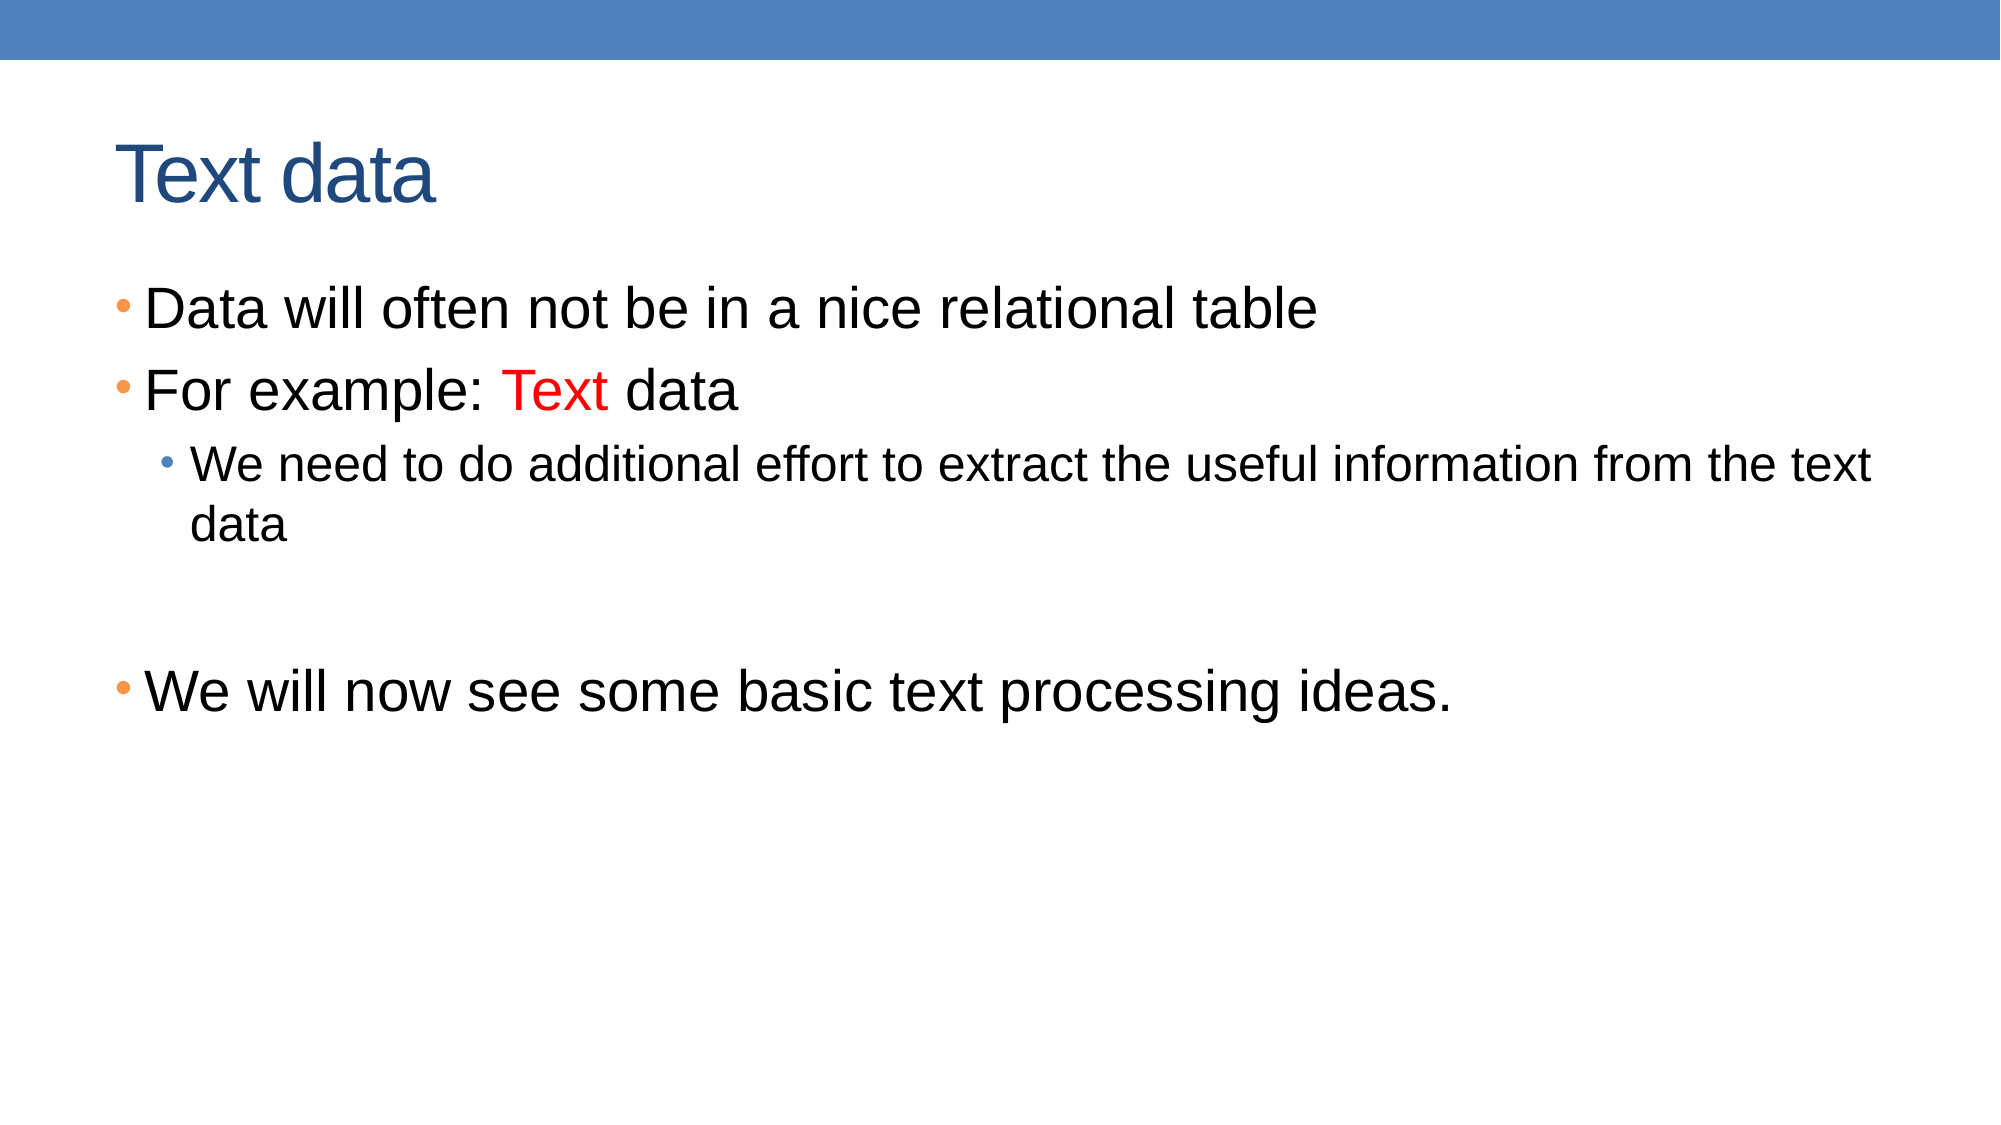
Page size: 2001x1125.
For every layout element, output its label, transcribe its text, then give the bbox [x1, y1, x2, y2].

title Text data [99, 87, 1900, 250]
list Data will often not be in a nice relational table For example: Text data We need to do additional effort to extract the useful information from the text data We will now see some basic text processing ideas. [99, 262, 1900, 1063]
